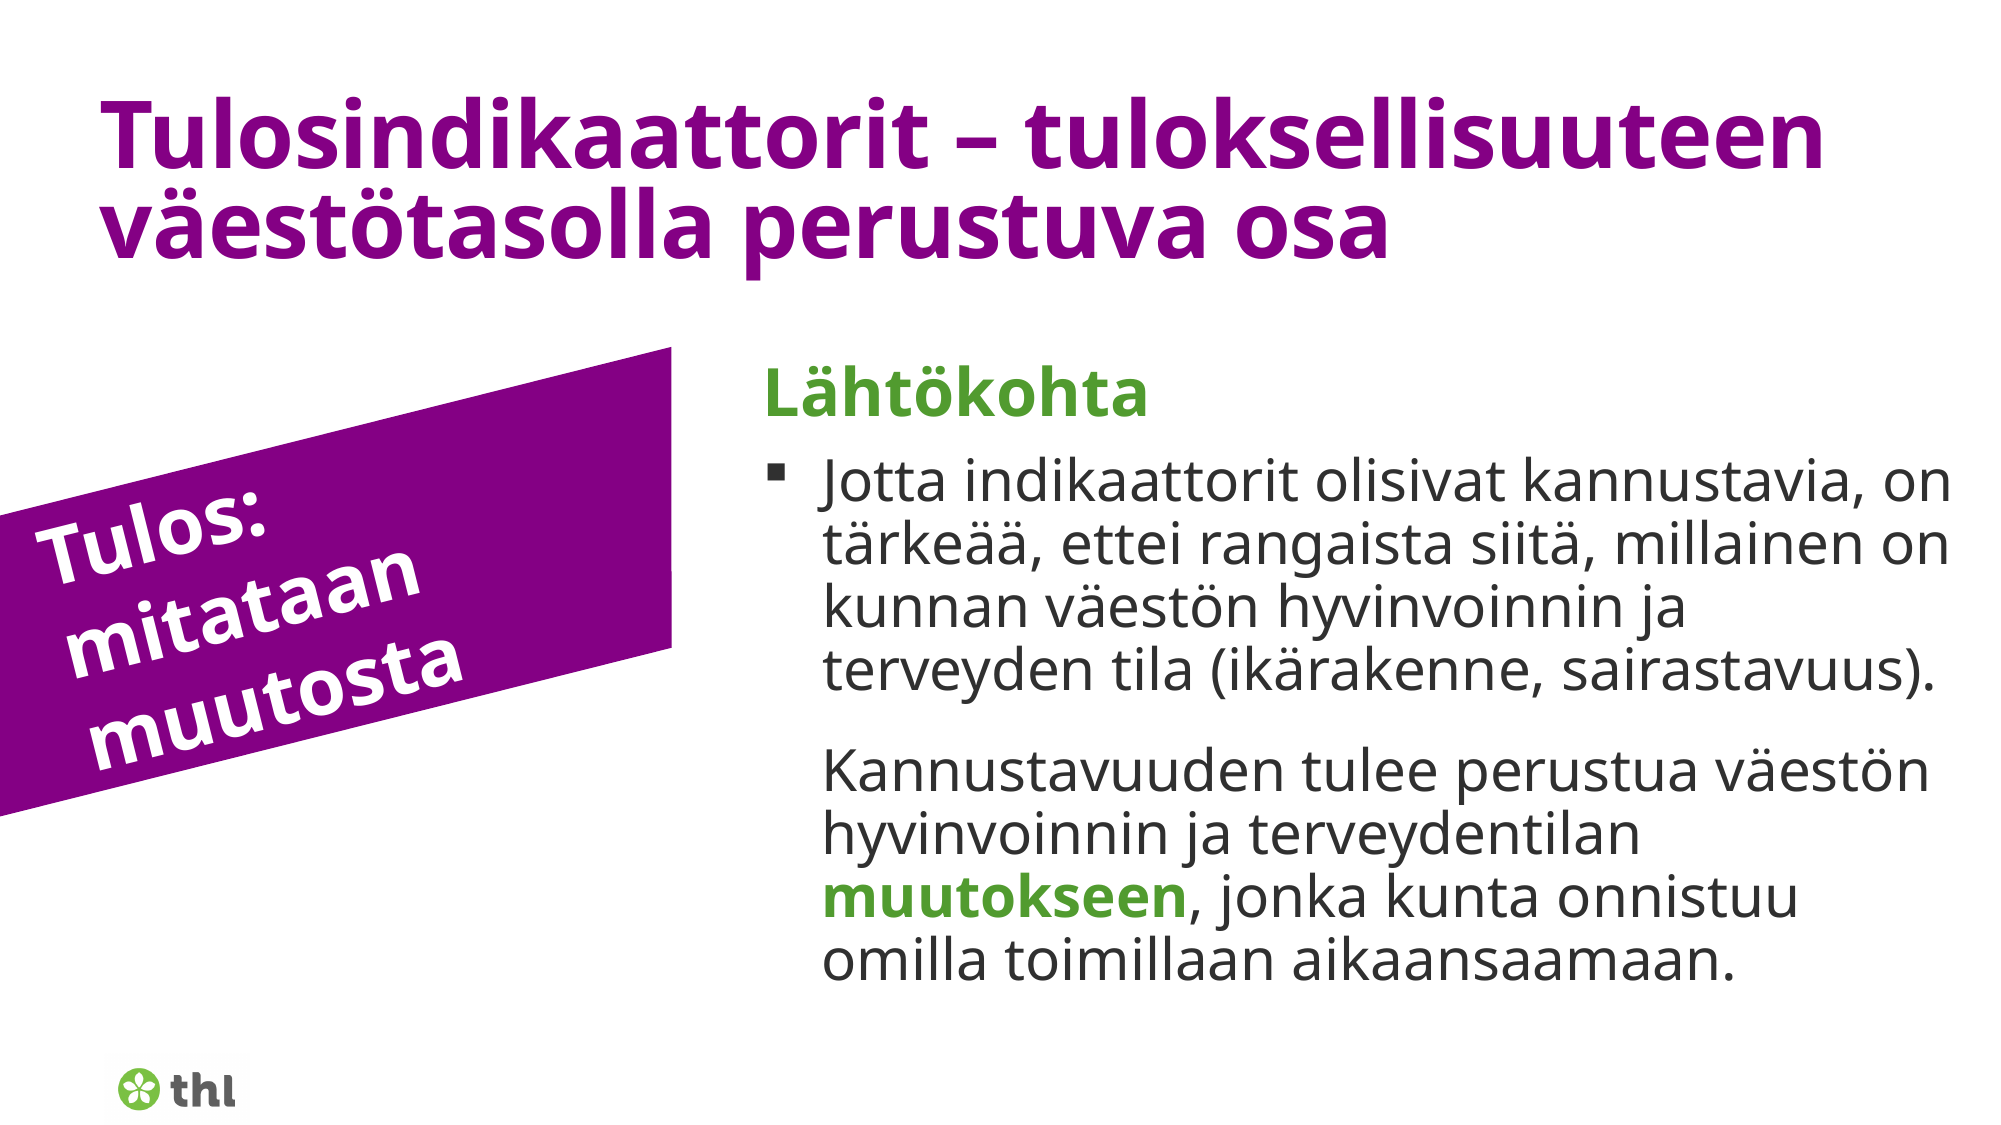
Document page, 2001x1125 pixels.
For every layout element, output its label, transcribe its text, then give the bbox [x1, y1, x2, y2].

text_box Tulos: mitataan muutosta [0, 345, 673, 818]
list Lähtökohta Jotta indikaattorit olisivat kannustavia, on tärkeää, ettei rangaista siitä, millainen on kunnan väestön hyvinvoinnin ja terveyden tila (ikärakenne, sairastavuus). Kannustavuuden tulee perustua väestön hyvinvoinnin ja terveydentilan muutokseen, jonka kunta onnistuu omilla toimillaan aikaansaamaan. [762, 346, 1967, 904]
title Tulosindikaattorit – tuloksellisuuteen väestötasolla perustuva osa [99, 104, 1967, 270]
picture [104, 1053, 250, 1125]
